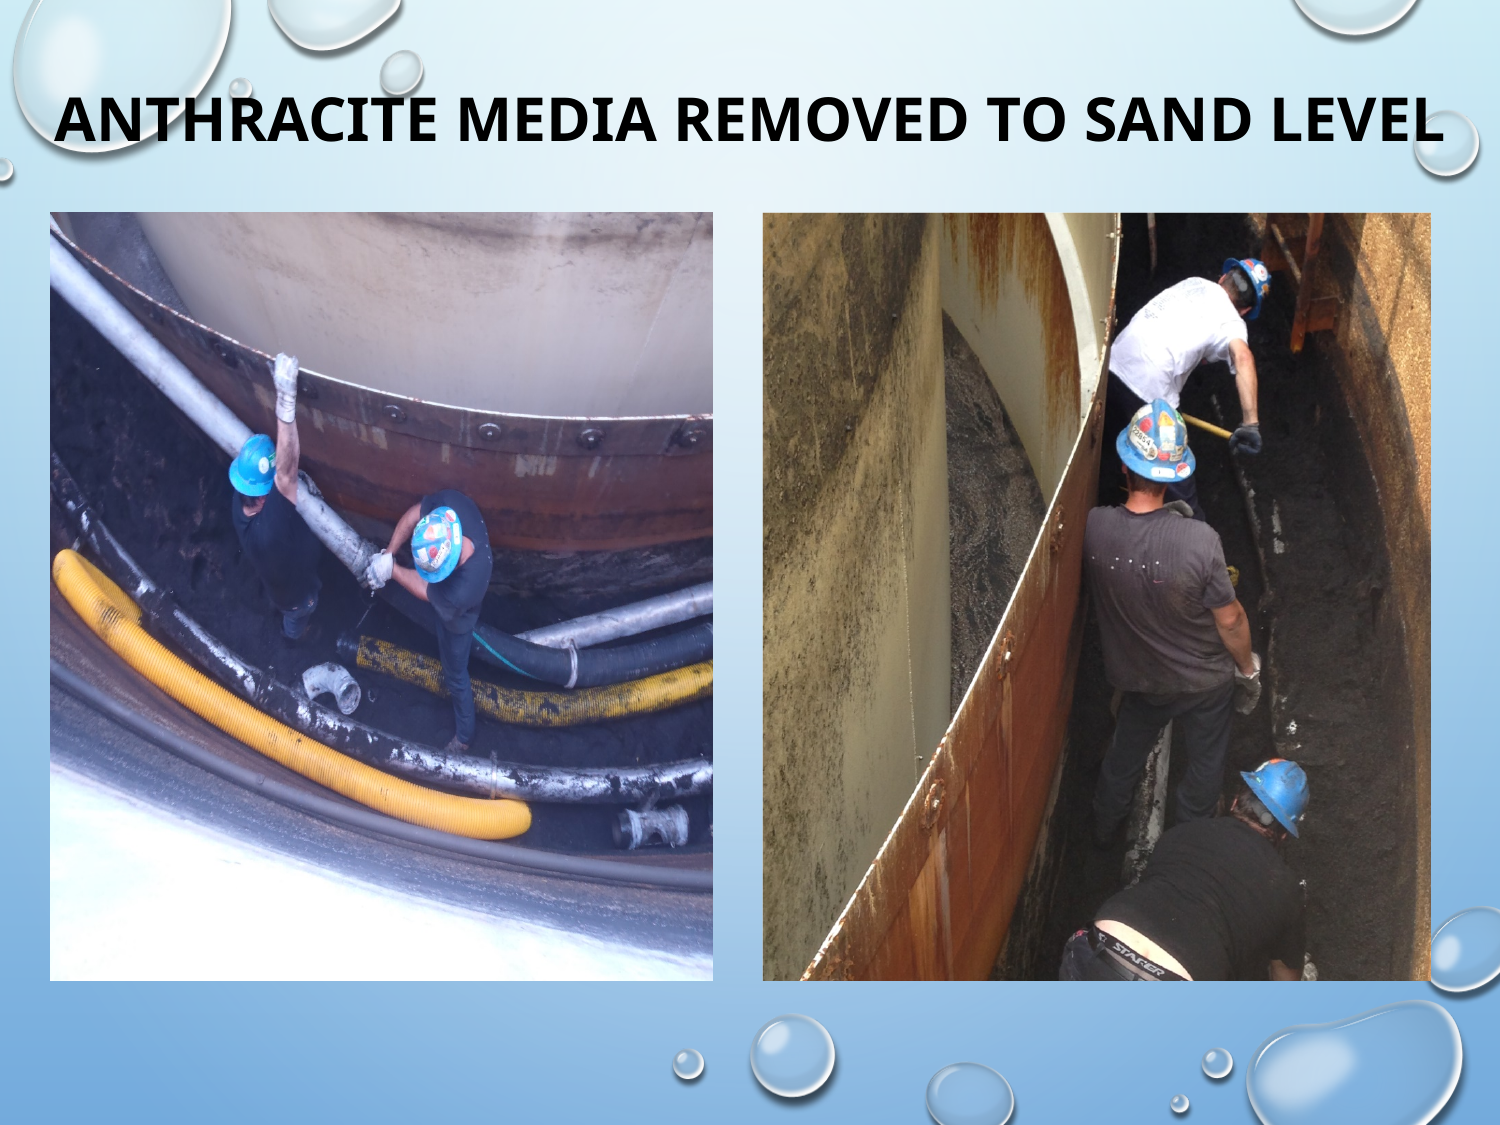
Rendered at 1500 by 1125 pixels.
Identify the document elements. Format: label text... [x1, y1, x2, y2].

picture [0, 0, 1500, 1125]
title Anthracite Media Removed to Sand Level [24, 75, 1476, 163]
